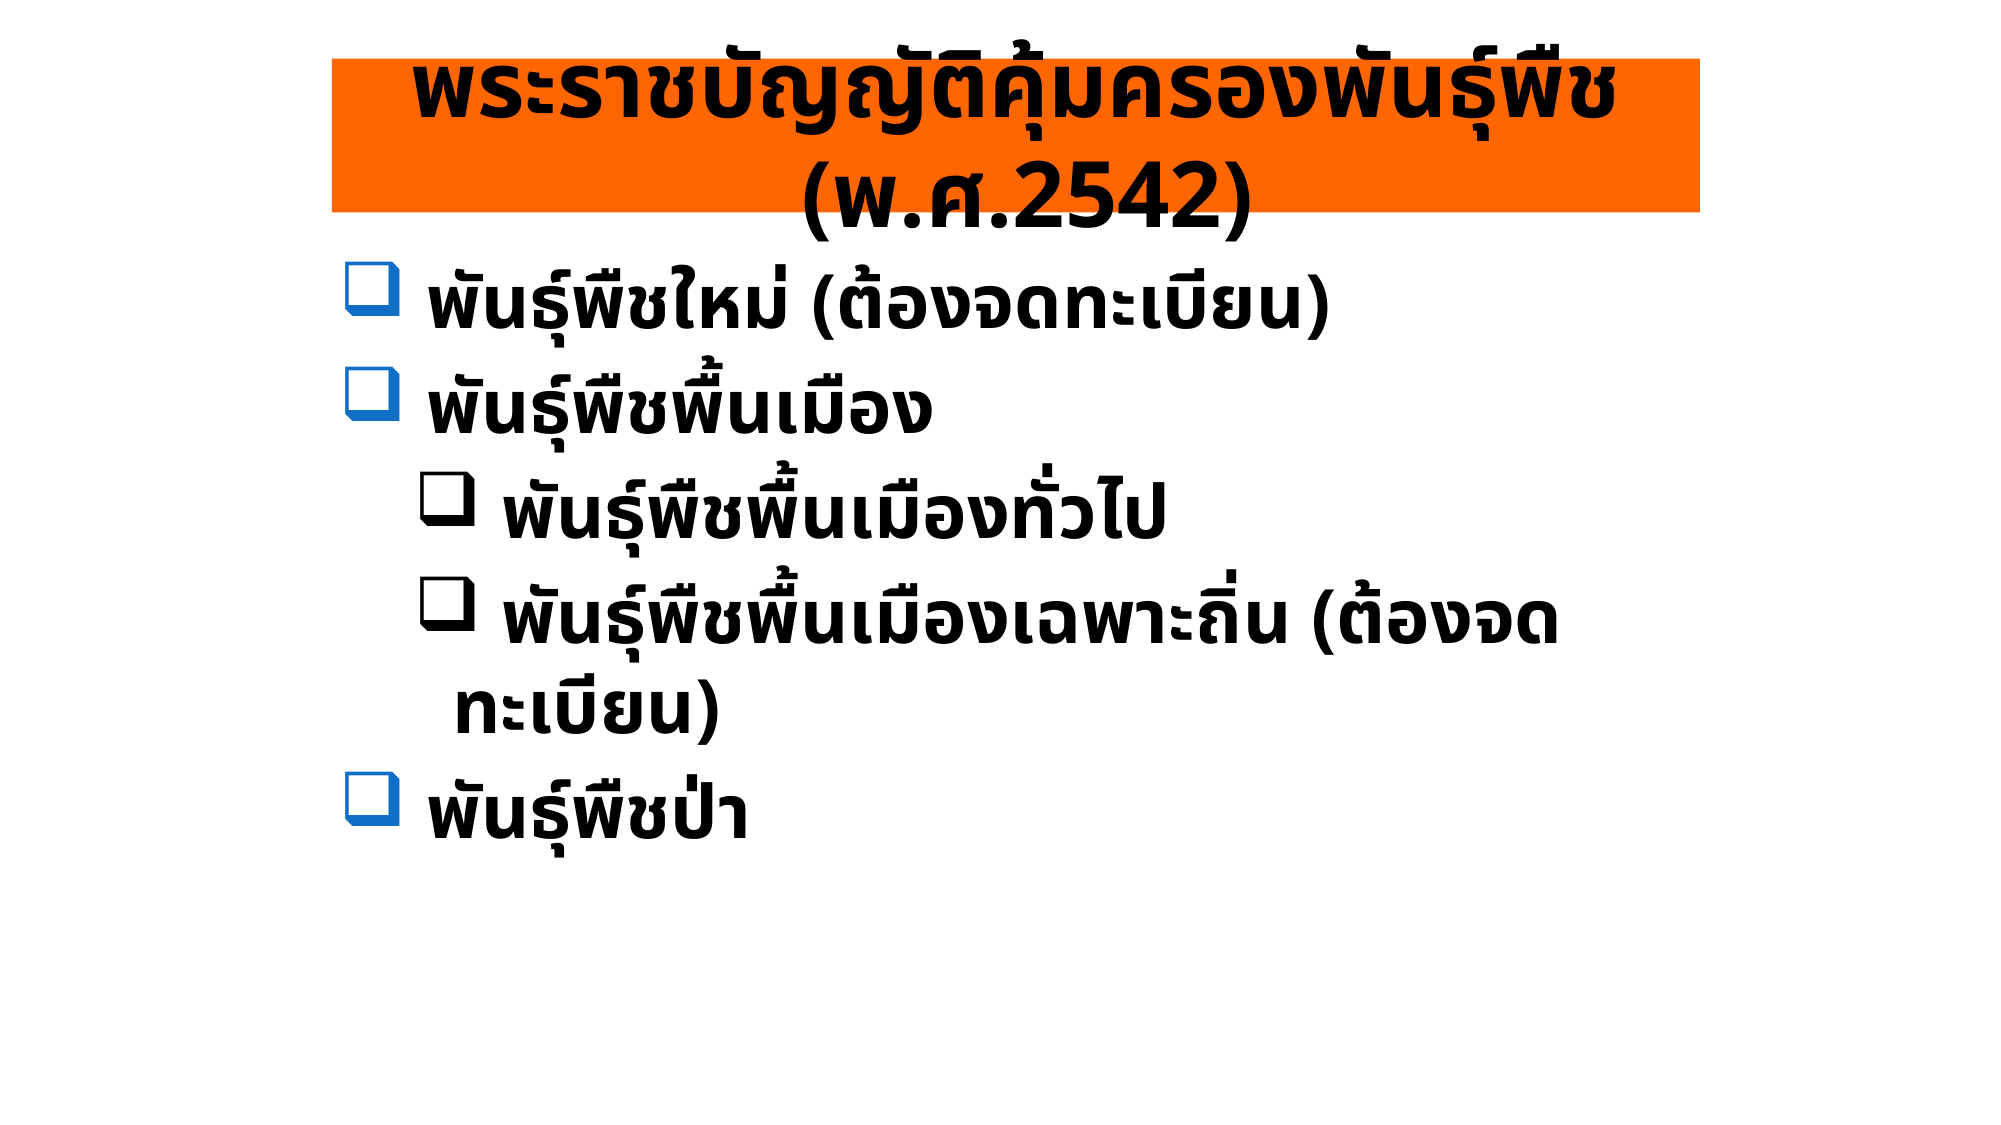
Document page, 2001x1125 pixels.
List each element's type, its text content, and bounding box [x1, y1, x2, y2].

list พันธุ์พืชใหม่ (ต้องจดทะเบียน) พันธุ์พืชพื้นเมือง พันธุ์พืชพื้นเมืองทั่วไป พันธุ์พืชพื้นเมืองเฉพาะถิ่น (ต้องจดทะเบียน) พันธุ์พืชป่า [249, 246, 1704, 1125]
text_box พระราชบัญญัติคุ้มครองพันธุ์พืช (พ.ศ.2542) [331, 58, 1700, 213]
